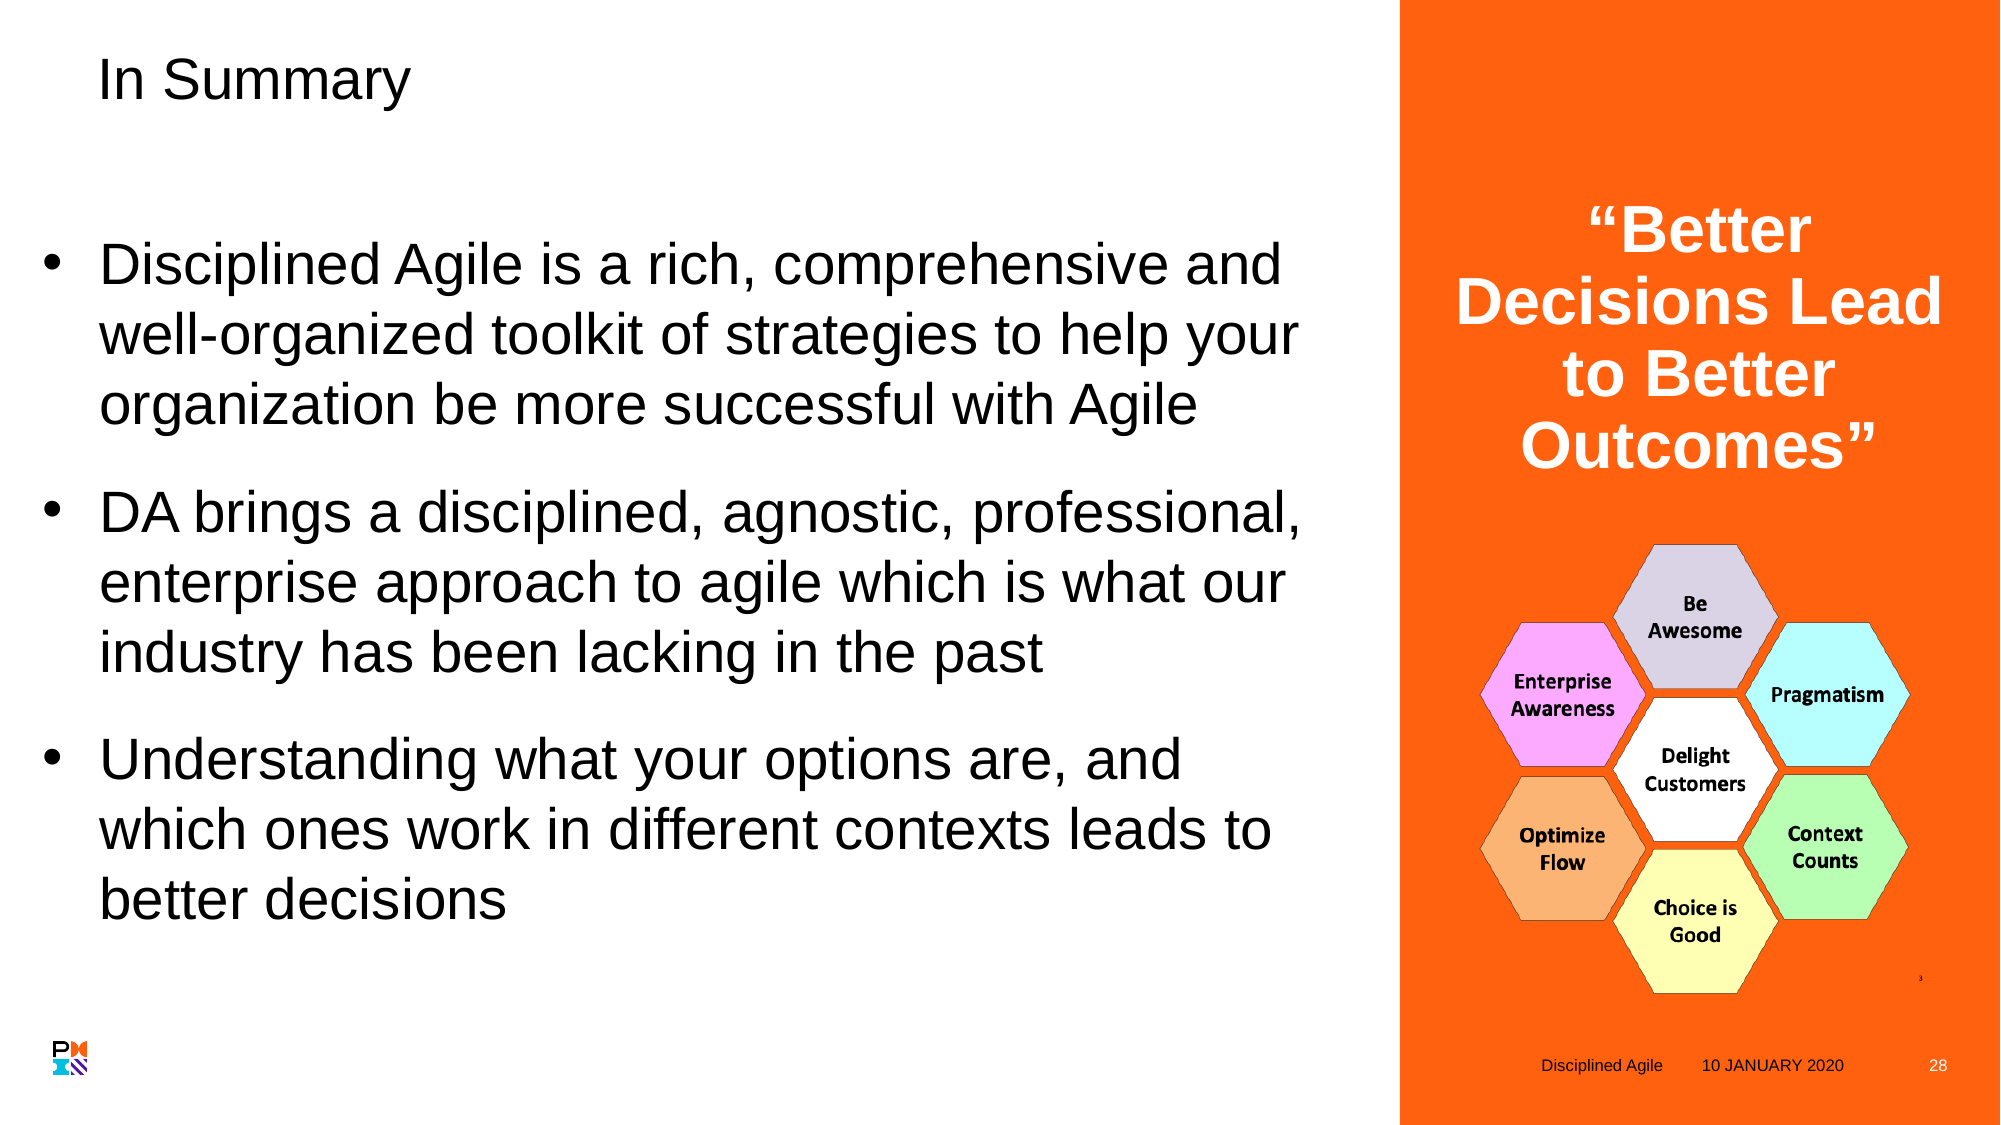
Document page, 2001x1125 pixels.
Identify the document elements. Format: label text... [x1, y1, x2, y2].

list “Better Decisions Lead to Better Outcomes” [1400, 0, 2000, 1125]
list Disciplined Agile is a rich, comprehensive and well-organized toolkit of strategies to help your organization be more successful with Agile DA brings a disciplined, agnostic, professional, enterprise approach to agile which is what our industry has been lacking in the past Understanding what your options are, and which ones work in different contexts leads to better decisions [42, 226, 1320, 972]
footer Disciplined Agile [1541, 1042, 2000, 1076]
picture [1476, 542, 1927, 997]
picture [36, 1024, 104, 1092]
title In Summary [97, 49, 1277, 112]
